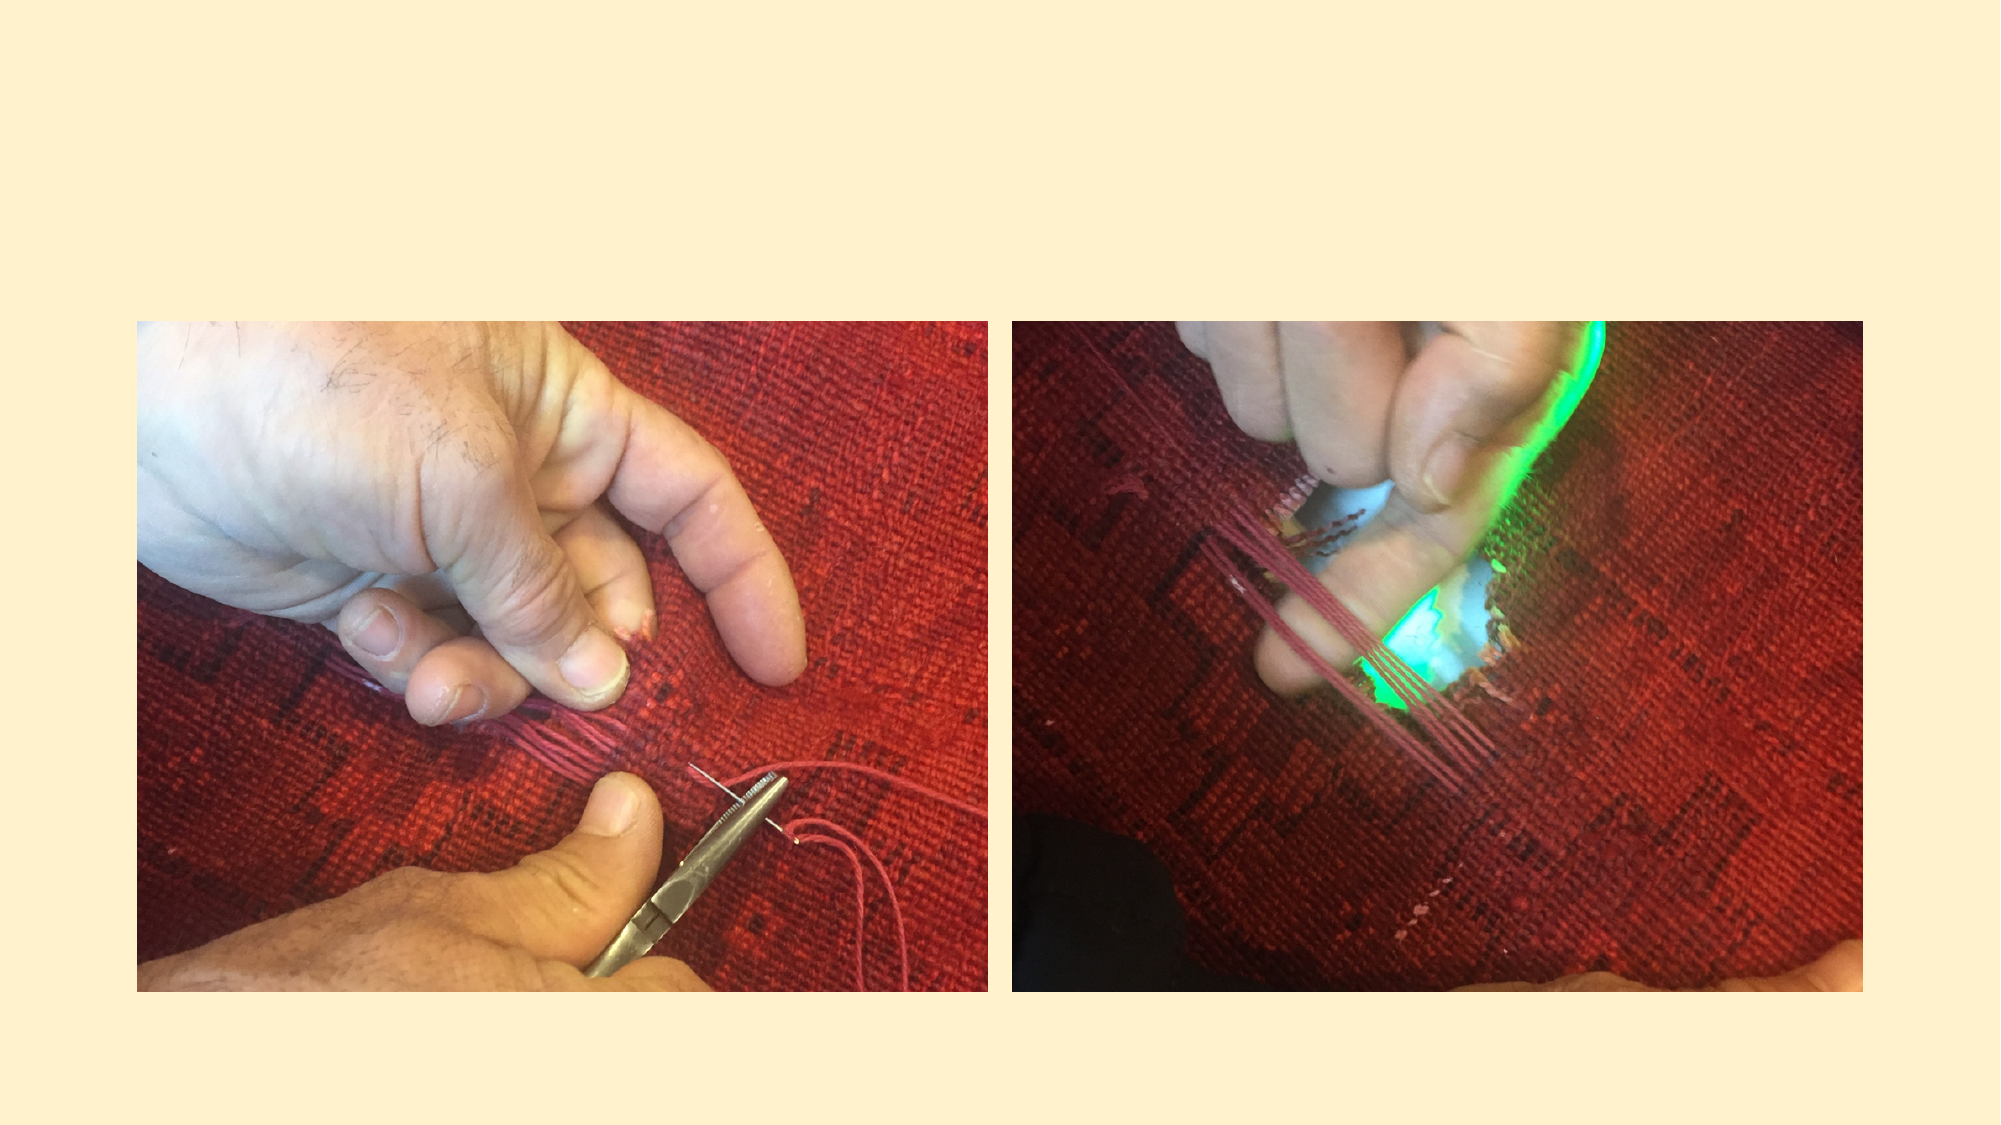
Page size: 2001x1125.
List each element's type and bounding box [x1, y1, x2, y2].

list [137, 321, 988, 992]
list [1012, 321, 1863, 992]
